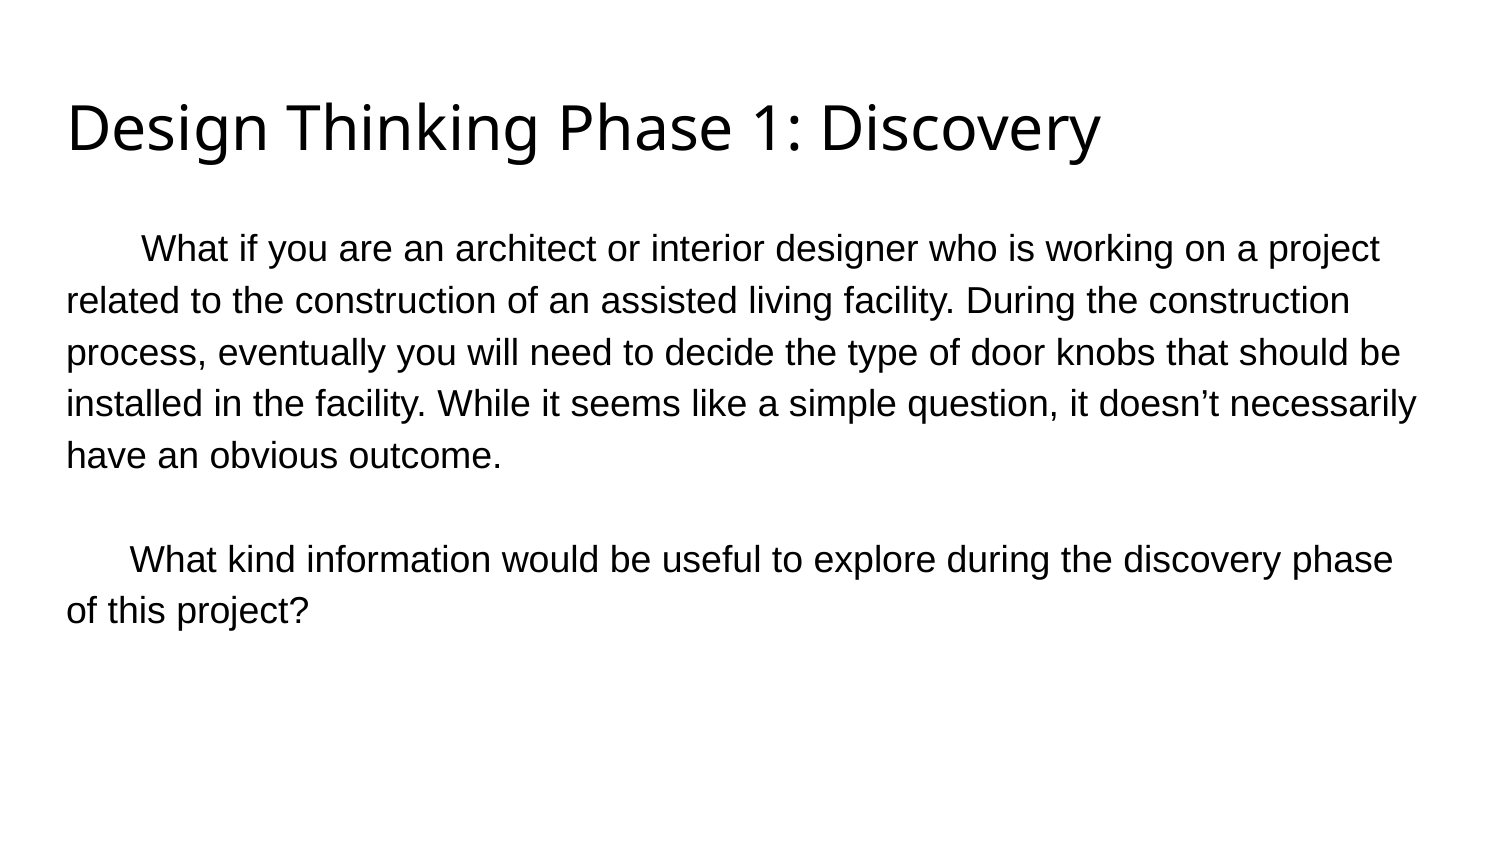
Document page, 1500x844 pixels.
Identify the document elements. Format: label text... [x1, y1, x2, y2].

list What if you are an architect or interior designer who is working on a project related to the construction of an assisted living facility. During the construction process, eventually you will need to decide the type of door knobs that should be installed in the facility. While it seems like a simple question, it doesn’t necessarily have an obvious outcome. What kind information would be useful to explore during the discovery phase of this project? [51, 202, 1449, 750]
title Design Thinking Phase 1: Discovery [51, 72, 1449, 167]
